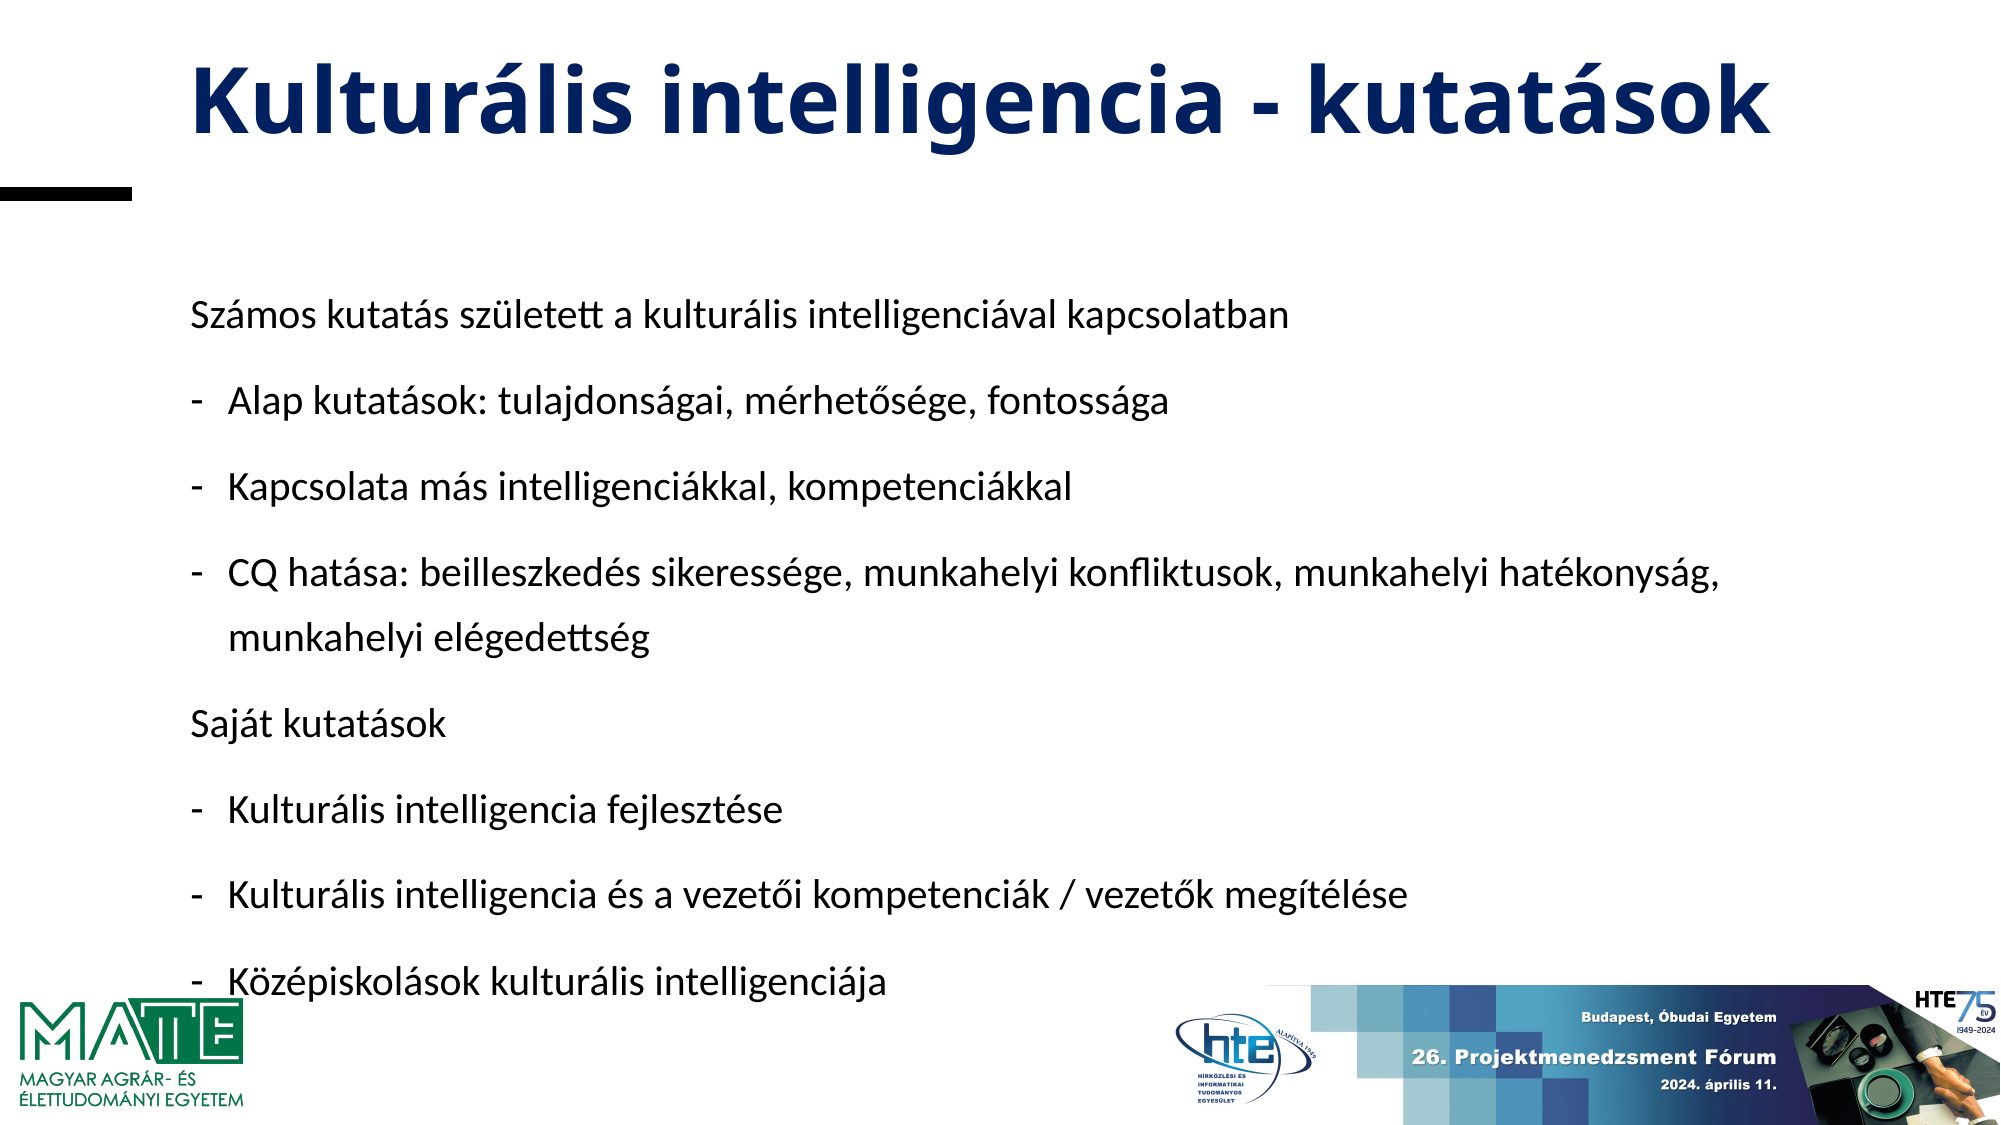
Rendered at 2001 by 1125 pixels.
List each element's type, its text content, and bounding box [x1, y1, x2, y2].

title Kulturális intelligencia - kutatások [173, 51, 1802, 265]
picture [0, 944, 301, 1125]
list Számos kutatás született a kulturális intelligenciával kapcsolatban Alap kutatások: tulajdonságai, mérhetősége, fontossága Kapcsolata más intelligenciákkal, kompetenciákkal CQ hatása: beilleszkedés sikeressége, munkahelyi konfliktusok, munkahelyi hatékonyság, munkahelyi elégedettség Saját kutatások Kulturális intelligencia fejlesztése Kulturális intelligencia és a vezetői kompetenciák / vezetők megítélése Középiskolások kulturális intelligenciája [175, 264, 1804, 1032]
picture [1148, 985, 2000, 1125]
